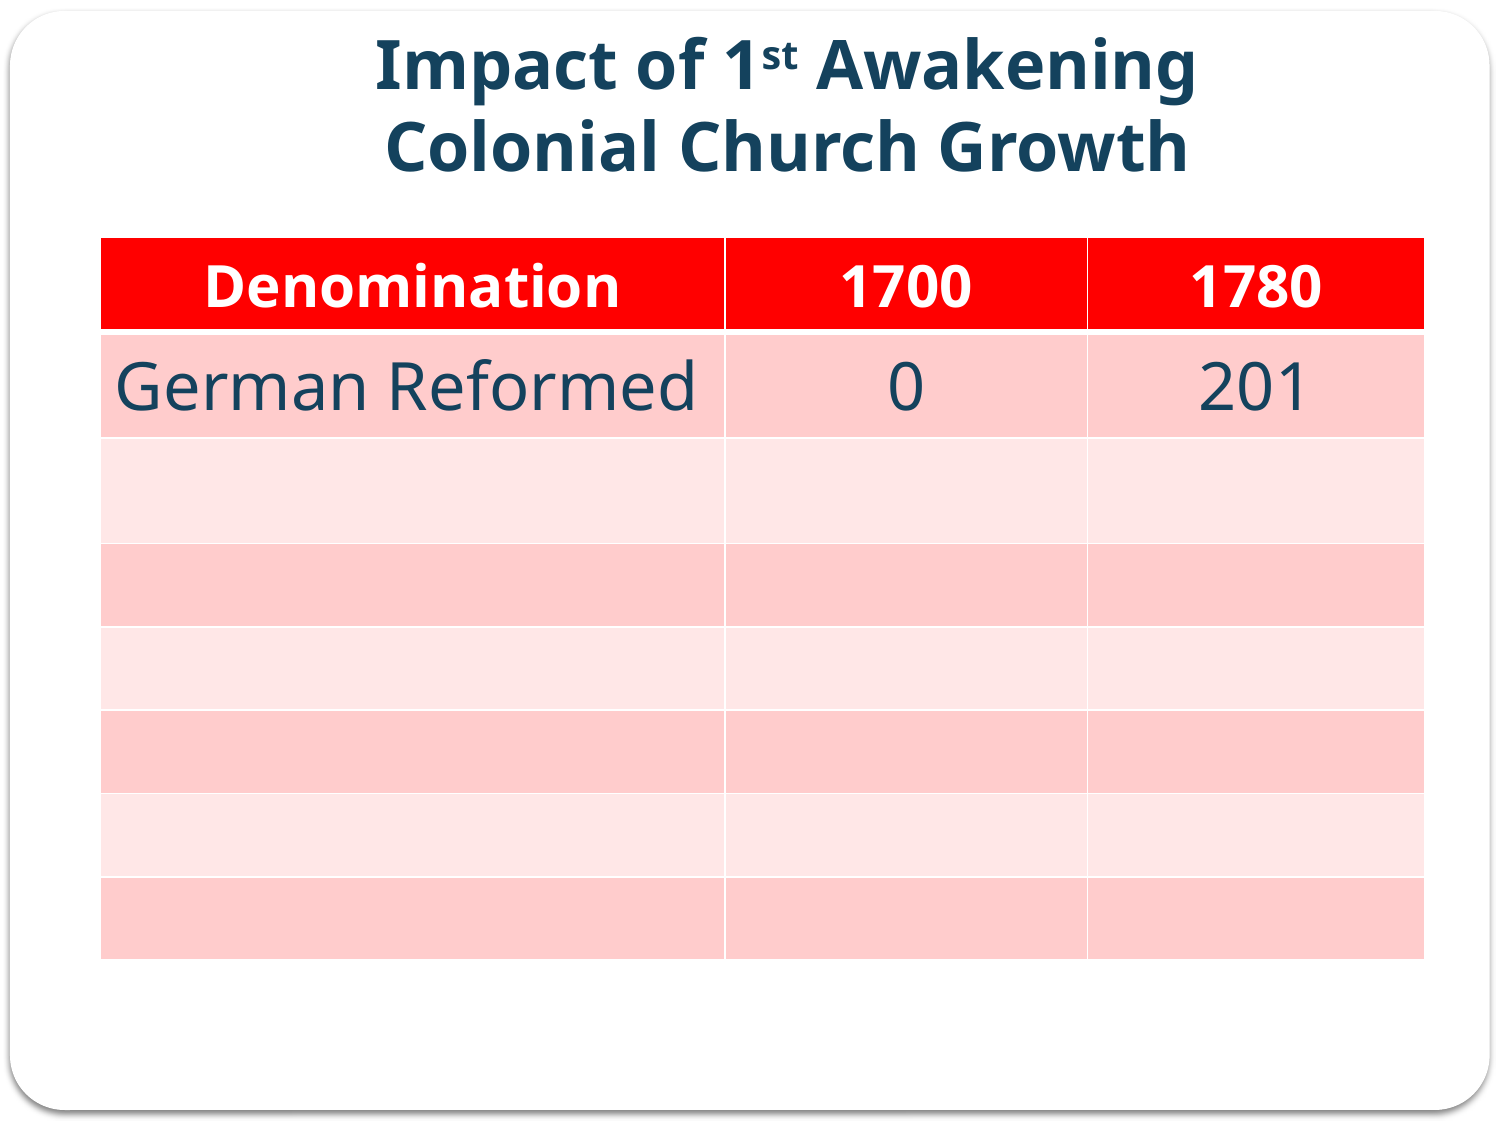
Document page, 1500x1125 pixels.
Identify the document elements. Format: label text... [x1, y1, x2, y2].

table_cell [726, 711, 1087, 793]
table_cell 0 [726, 335, 1087, 437]
table_cell [726, 628, 1087, 709]
table_header 1780 [1088, 238, 1424, 329]
table_cell German Reformed [101, 335, 724, 437]
table_cell [726, 544, 1087, 626]
table_cell [101, 544, 724, 626]
table_cell 201 [1088, 335, 1424, 437]
table_cell [1088, 878, 1424, 959]
table_cell [101, 794, 724, 876]
table_cell [101, 439, 724, 543]
title Impact of 1st Awakening Colonial Church Growth [150, 12, 1425, 200]
table_cell [1088, 711, 1424, 793]
table_cell [1088, 544, 1424, 626]
table_header 1700 [726, 238, 1087, 329]
table_cell [101, 878, 724, 959]
table_cell [726, 794, 1087, 876]
table_cell [1088, 794, 1424, 876]
table_cell [1088, 628, 1424, 709]
table_cell [1088, 439, 1424, 543]
table_header Denomination [101, 238, 724, 329]
table_cell [726, 878, 1087, 959]
table_cell [101, 711, 724, 793]
table_cell [101, 628, 724, 709]
table_cell [726, 439, 1087, 543]
